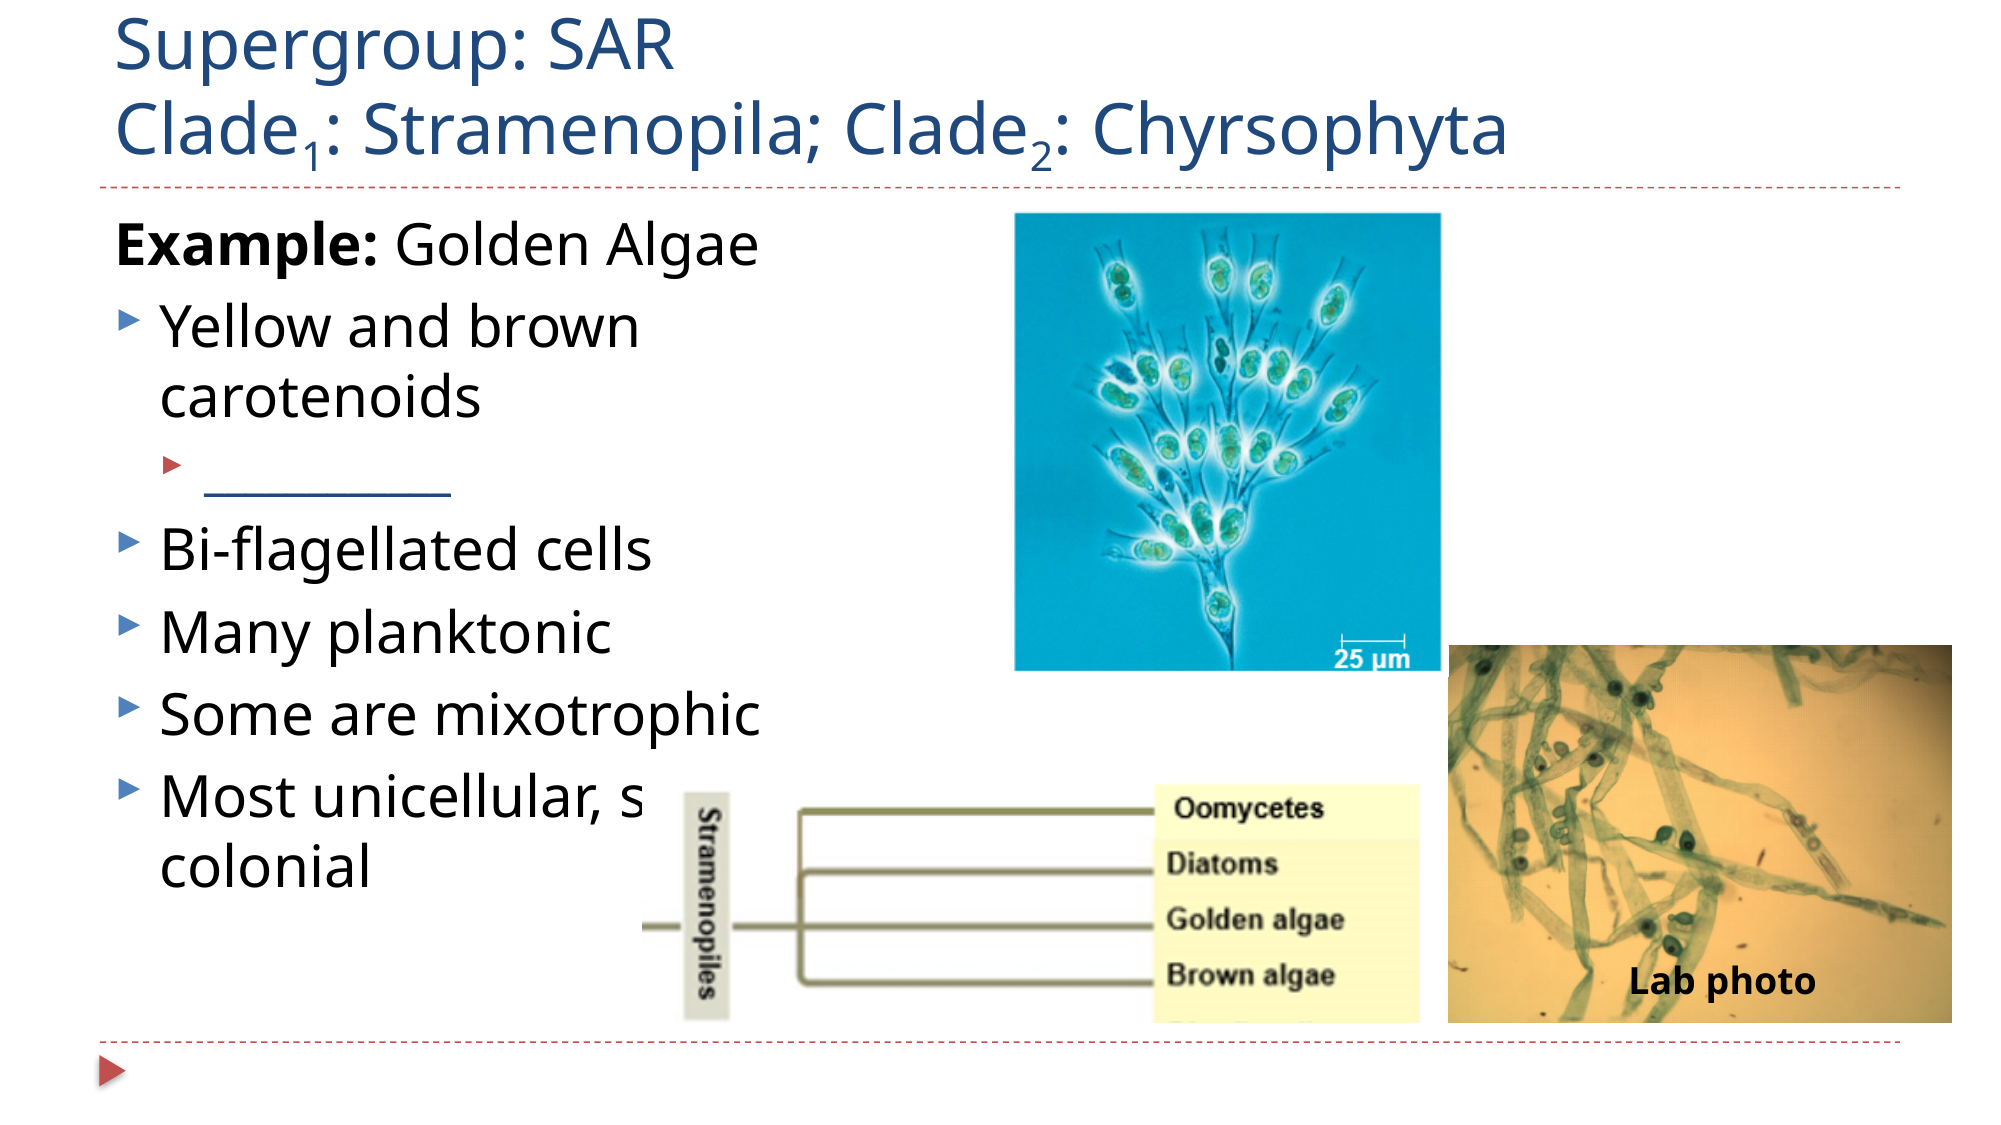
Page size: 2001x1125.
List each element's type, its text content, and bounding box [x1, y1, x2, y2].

picture [1003, 199, 1952, 1023]
list Example: Golden Algae Yellow and brown carotenoids ____________ Bi-flagellated cells Many planktonic Some are mixotrophic Most unicellular, some colonial [99, 200, 933, 1010]
picture [642, 779, 1420, 1023]
title Supergroup: SAR Clade1: Stramenopila; Clade2: Chyrsophyta [99, 24, 1900, 188]
